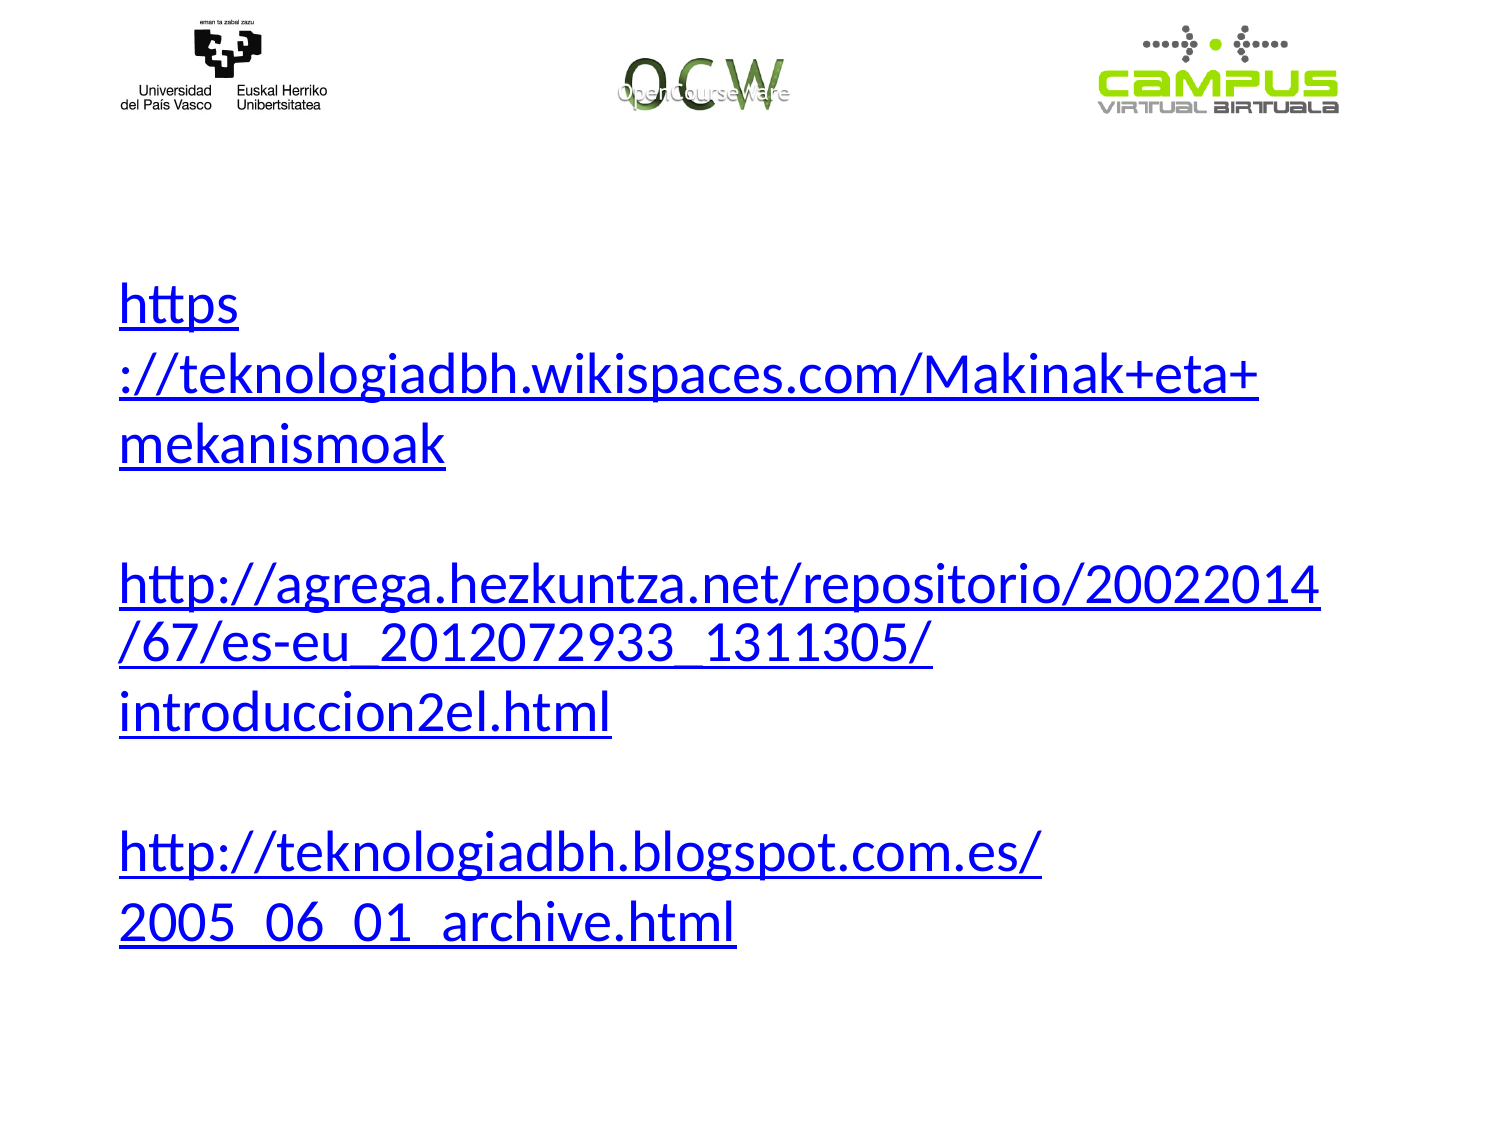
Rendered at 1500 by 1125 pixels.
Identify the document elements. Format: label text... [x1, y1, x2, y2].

text_box https://teknologiadbh.wikispaces.com/Makinak+eta+mekanismoak http://agrega.hezkuntza.net/repositorio/20022014/67/es-eu_2012072933_1311305/introduccion2el.html http://teknologiadbh.blogspot.com.es/2005_06_01_archive.html [104, 257, 1342, 903]
picture [1095, 23, 1340, 115]
picture [611, 28, 799, 124]
picture [112, 11, 338, 117]
